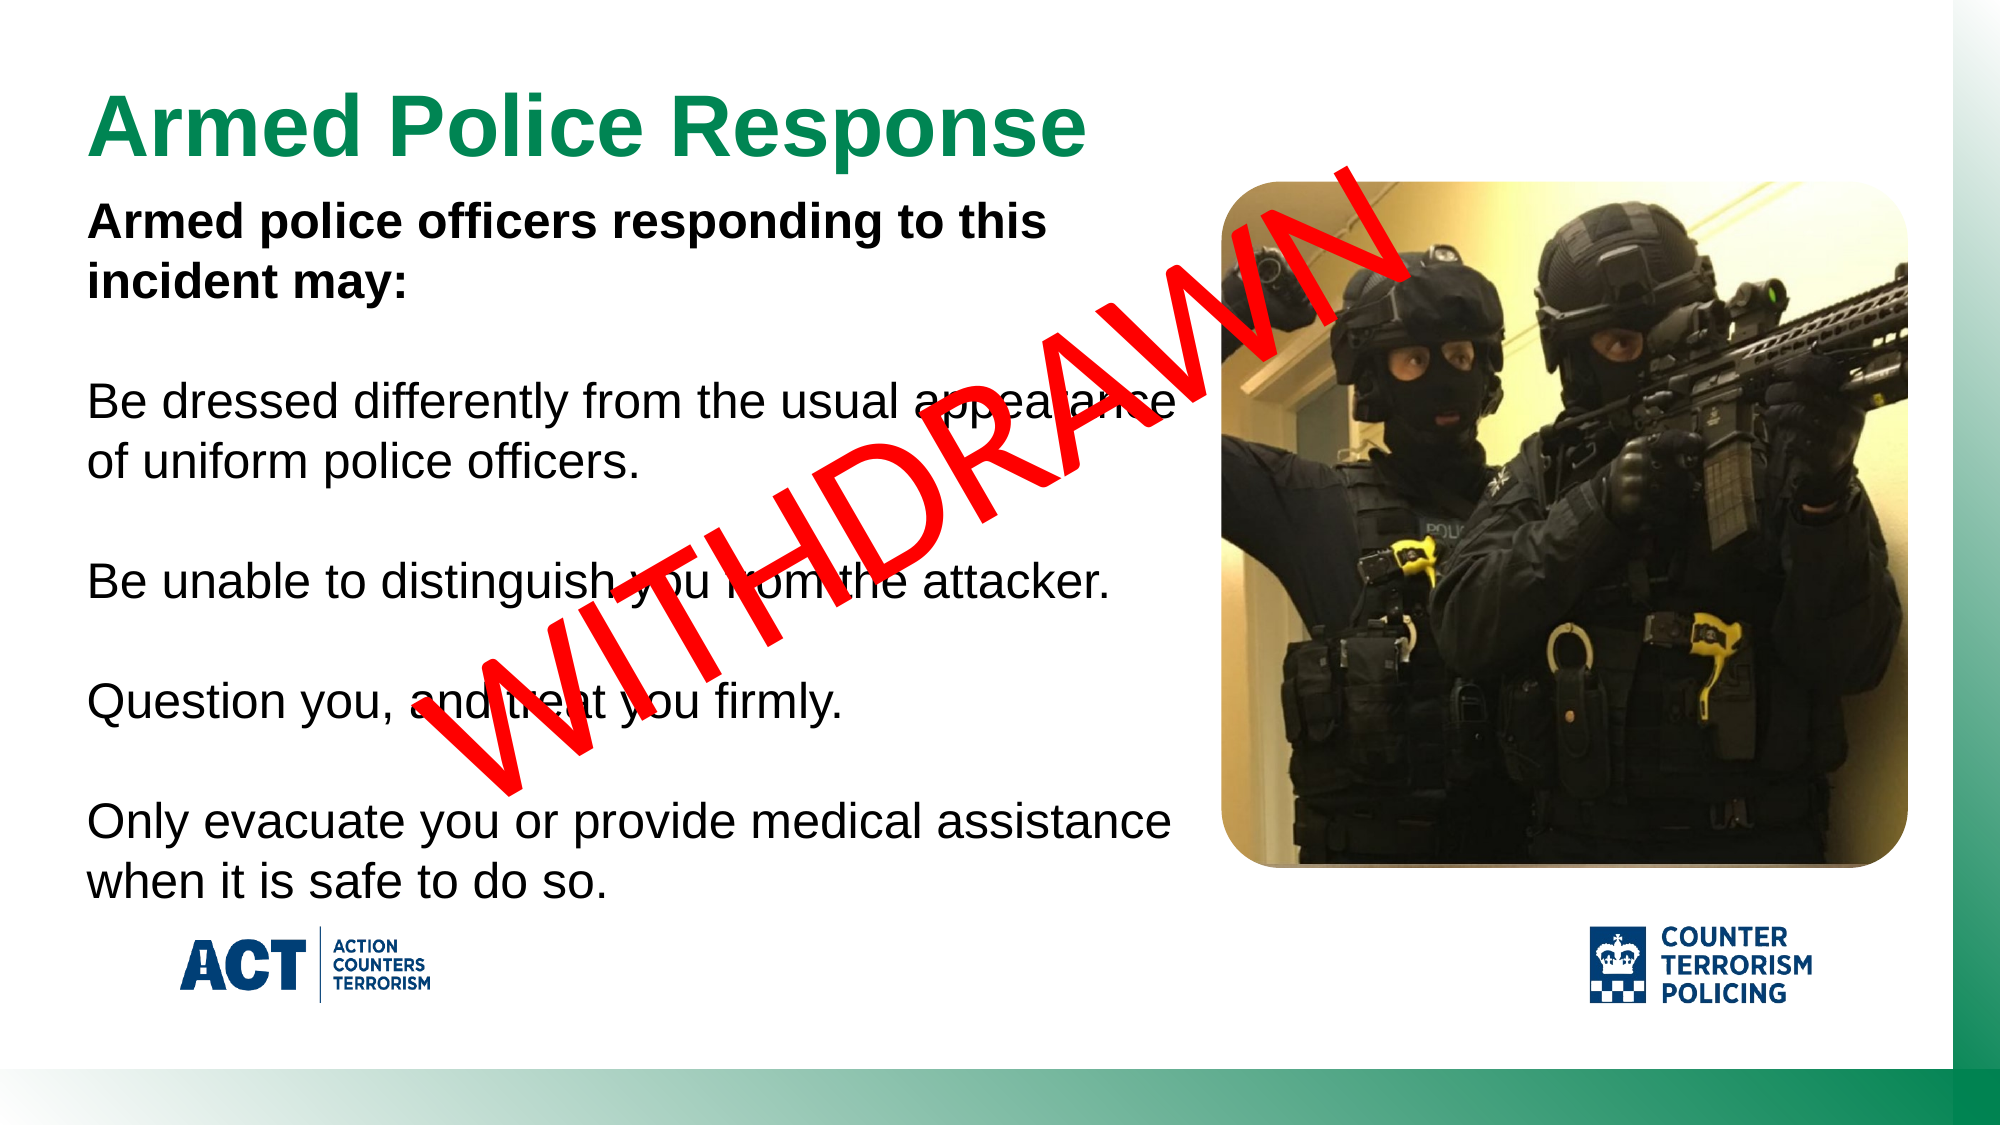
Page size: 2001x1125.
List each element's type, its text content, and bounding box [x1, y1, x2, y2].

picture [172, 917, 437, 1053]
picture [1572, 909, 1829, 1020]
text_box WITHDRAWN [357, 82, 1391, 867]
picture [1221, 181, 1908, 868]
text_box Armed police officers responding to this incident may: Be dressed differently from the usual appearance of uniform police officers. Be unable to distinguish you from the attacker. Question you, and treat you firmly. Only evacuate you or provide medical assistance when it is safe to do so. [71, 181, 1222, 917]
list Armed Police Response [71, 73, 1929, 196]
